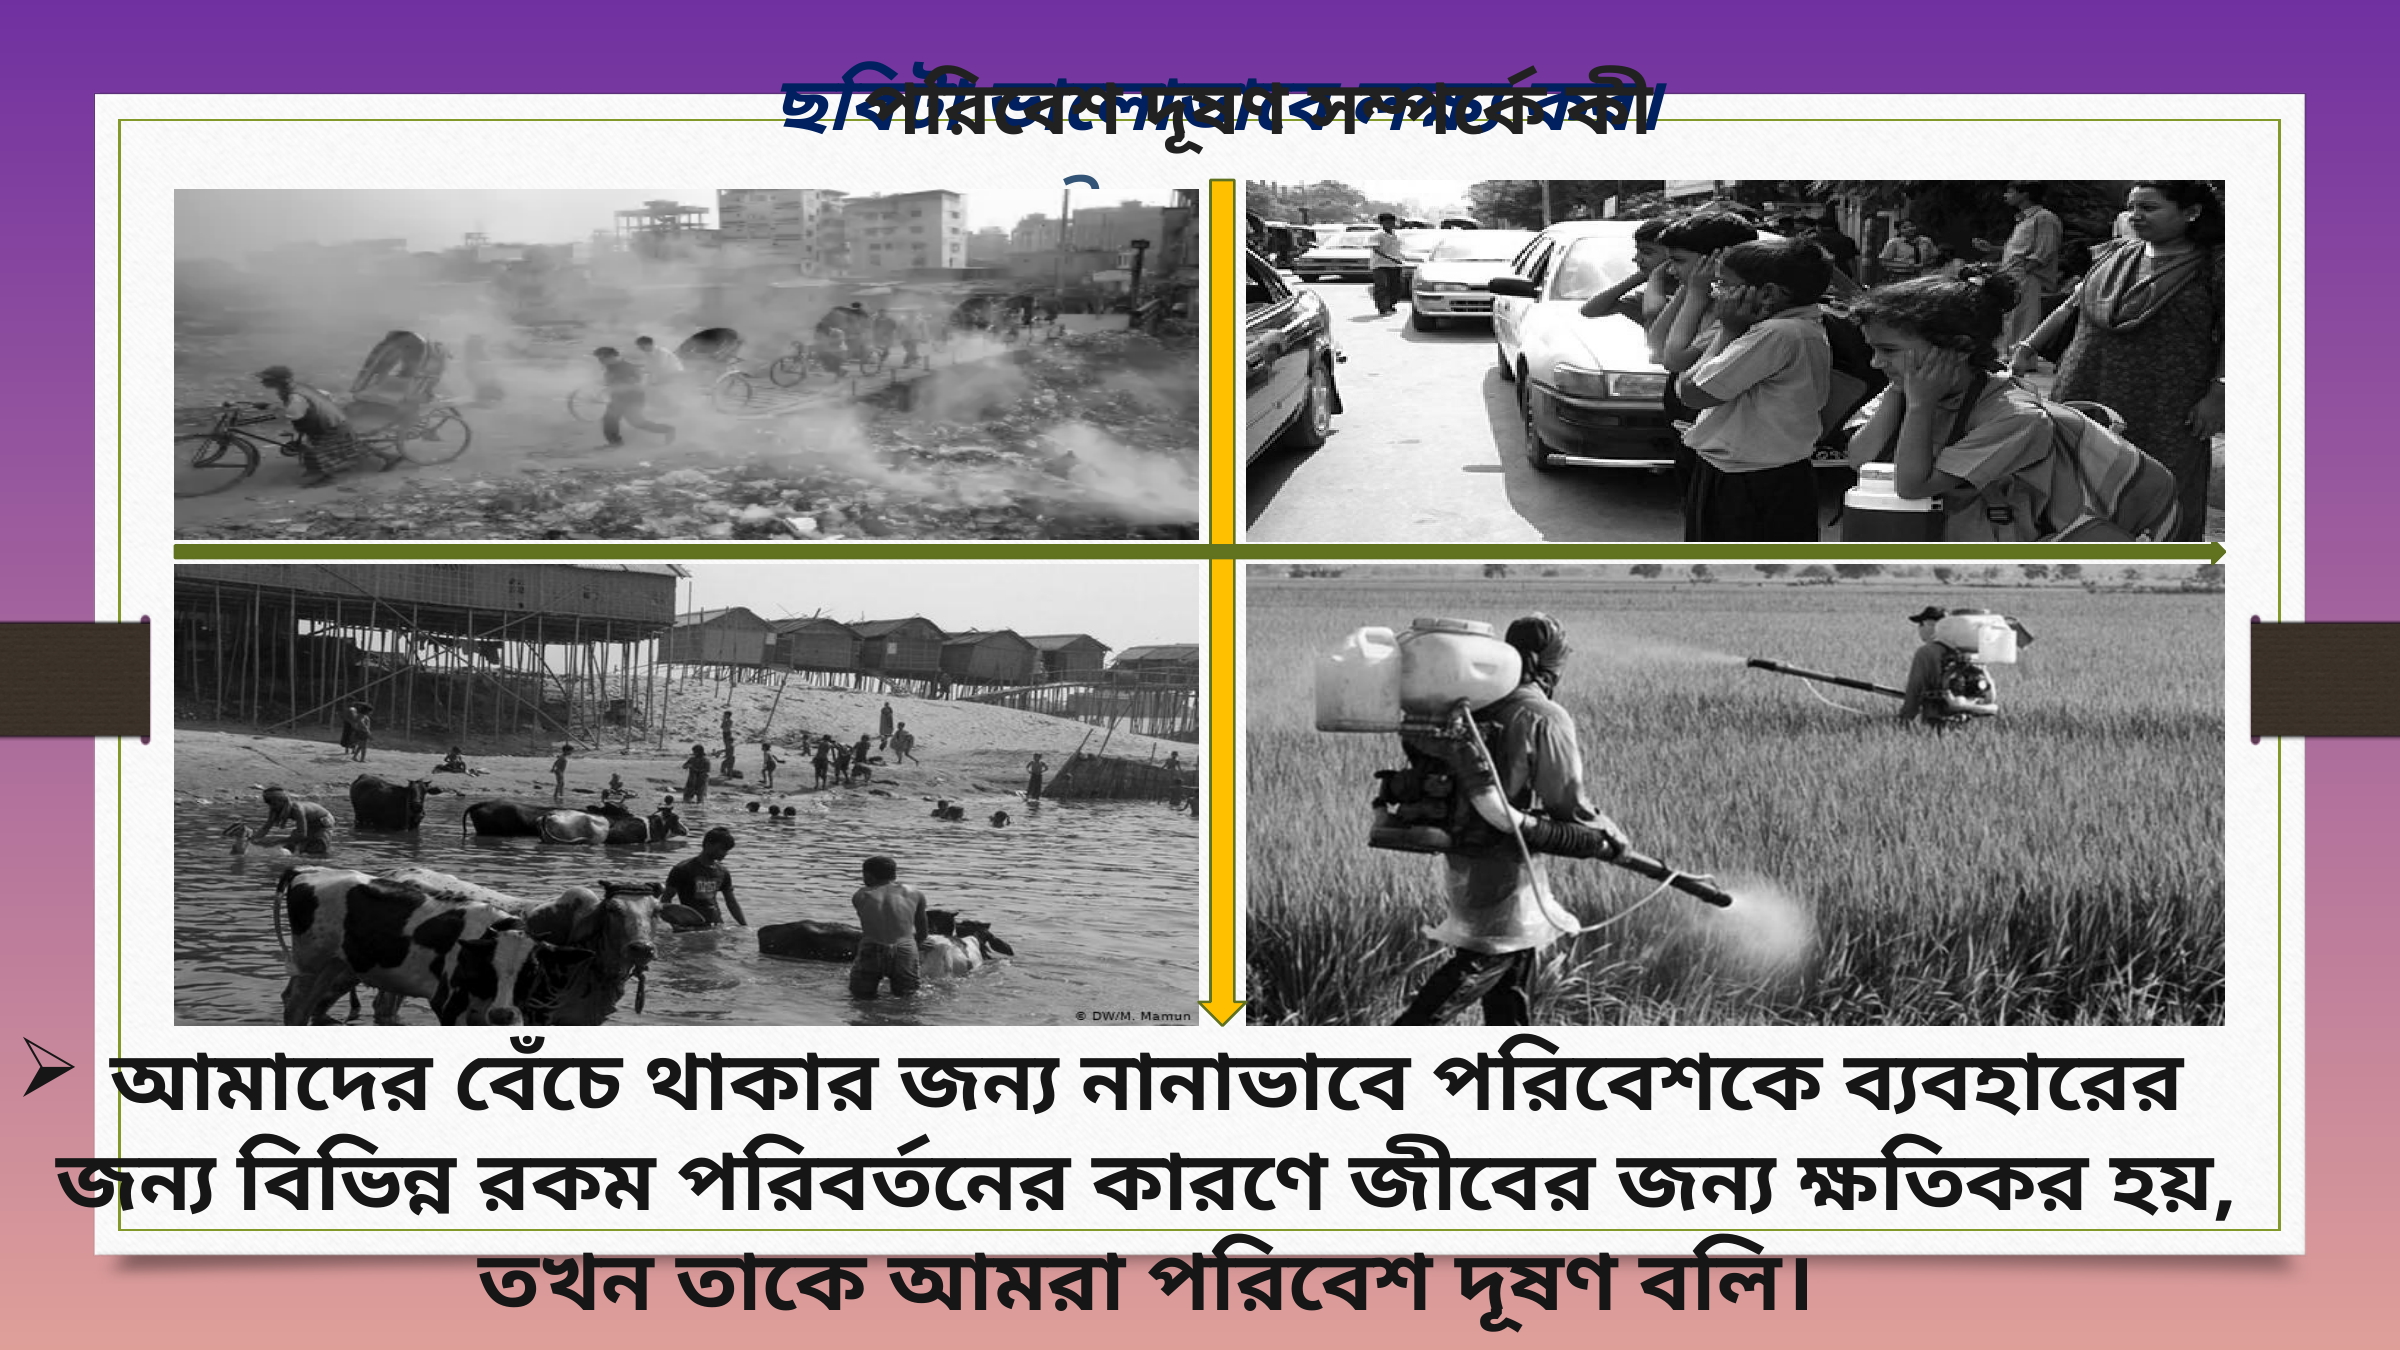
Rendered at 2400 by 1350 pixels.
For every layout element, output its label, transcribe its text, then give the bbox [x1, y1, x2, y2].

text_box ছবিটা ভালোভাবে লক্ষ্য কর। [756, 47, 1677, 153]
text_box আমাদের বেঁচে থাকার জন্য নানাভাবে পরিবেশকে ব্যবহারের জন্য বিভিন্ন রকম পরিবর্তনের কারণে জীবের জন্য ক্ষতিকর হয়, তখন তাকে আমরা পরিবেশ দূষণ বলি। [0, 1019, 2288, 1335]
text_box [174, 179, 2226, 1026]
picture [0, 0, 2400, 1350]
text_box পরিবেশ দূষণ সম্পর্কে কী জানো? [849, 52, 1845, 179]
